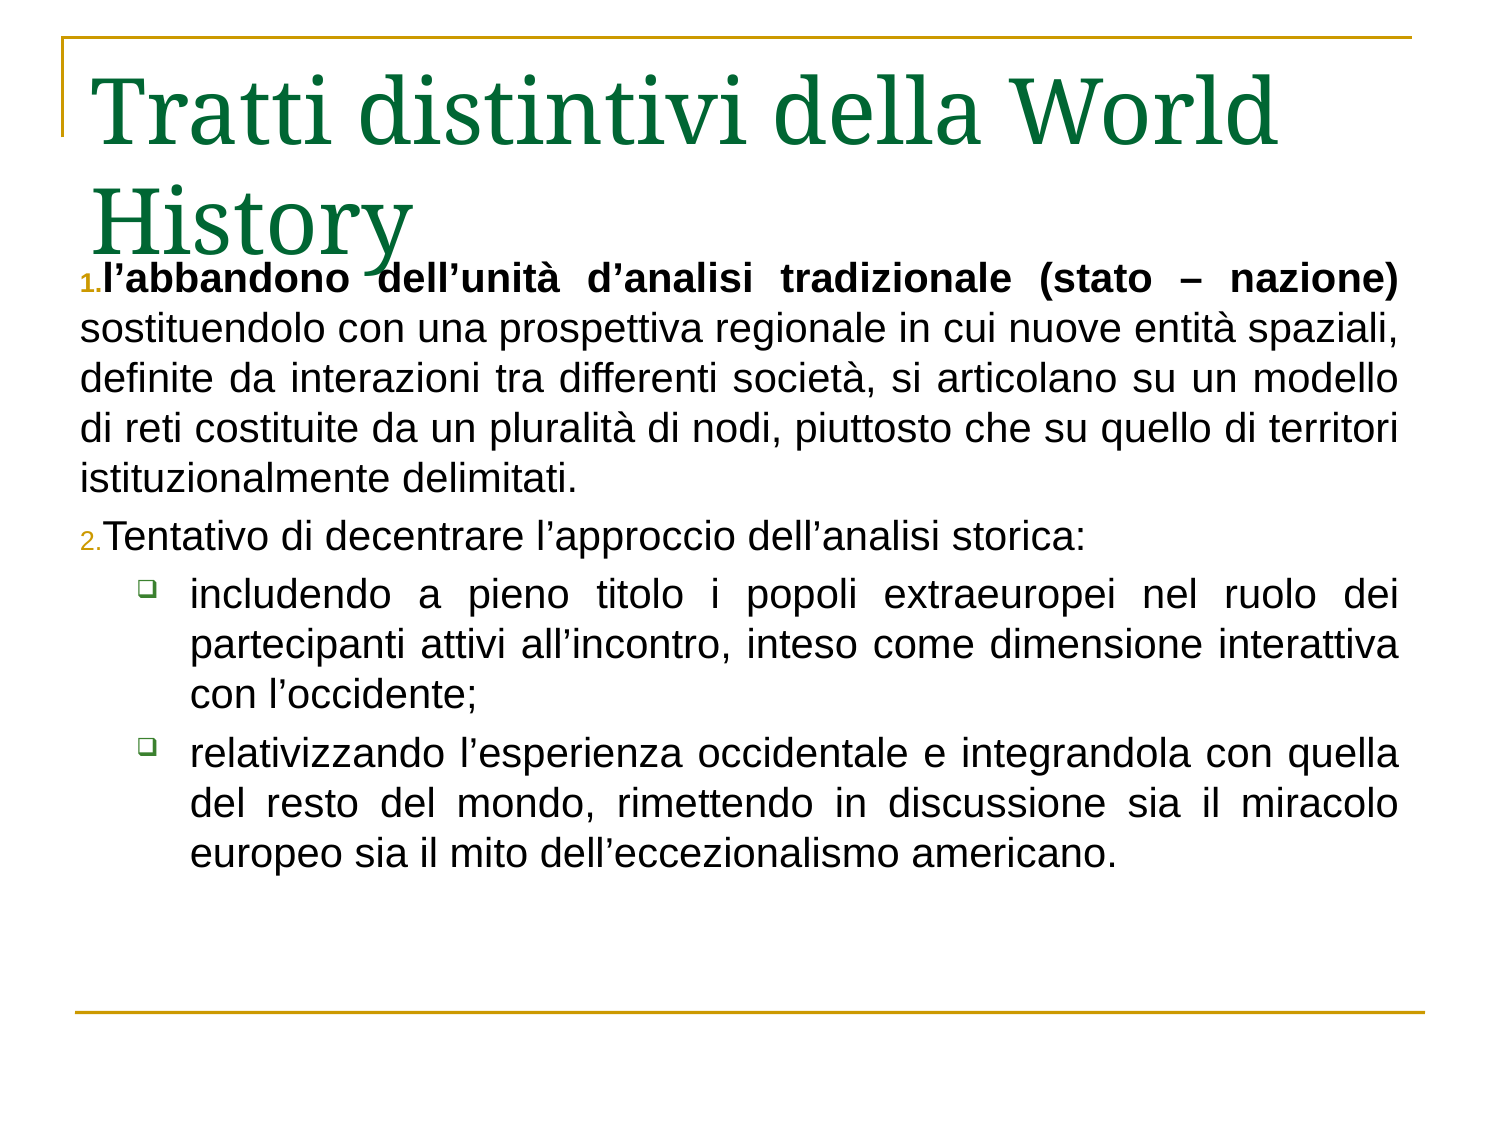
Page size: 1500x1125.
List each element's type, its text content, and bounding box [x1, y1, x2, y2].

title Tratti distintivi della World History [75, 45, 1425, 185]
list l’abbandono dell’unità d’analisi tradizionale (stato – nazione) sostituendolo con una prospettiva regionale in cui nuove entità spaziali, definite da interazioni tra differenti società, si articolano su un modello di reti costituite da un pluralità di nodi, piuttosto che su quello di territori istituzionalmente delimitati. Tentativo di decentrare l’approccio dell’analisi storica: includendo a pieno titolo i popoli extraeuropei nel ruolo dei partecipanti attivi all’incontro, inteso come dimensione interattiva con l’occidente; relativizzando l’esperienza occidentale e integrandola con quella del resto del mondo, rimettendo in discussione sia il miracolo europeo sia il mito dell’eccezionalismo americano. [64, 184, 1415, 964]
